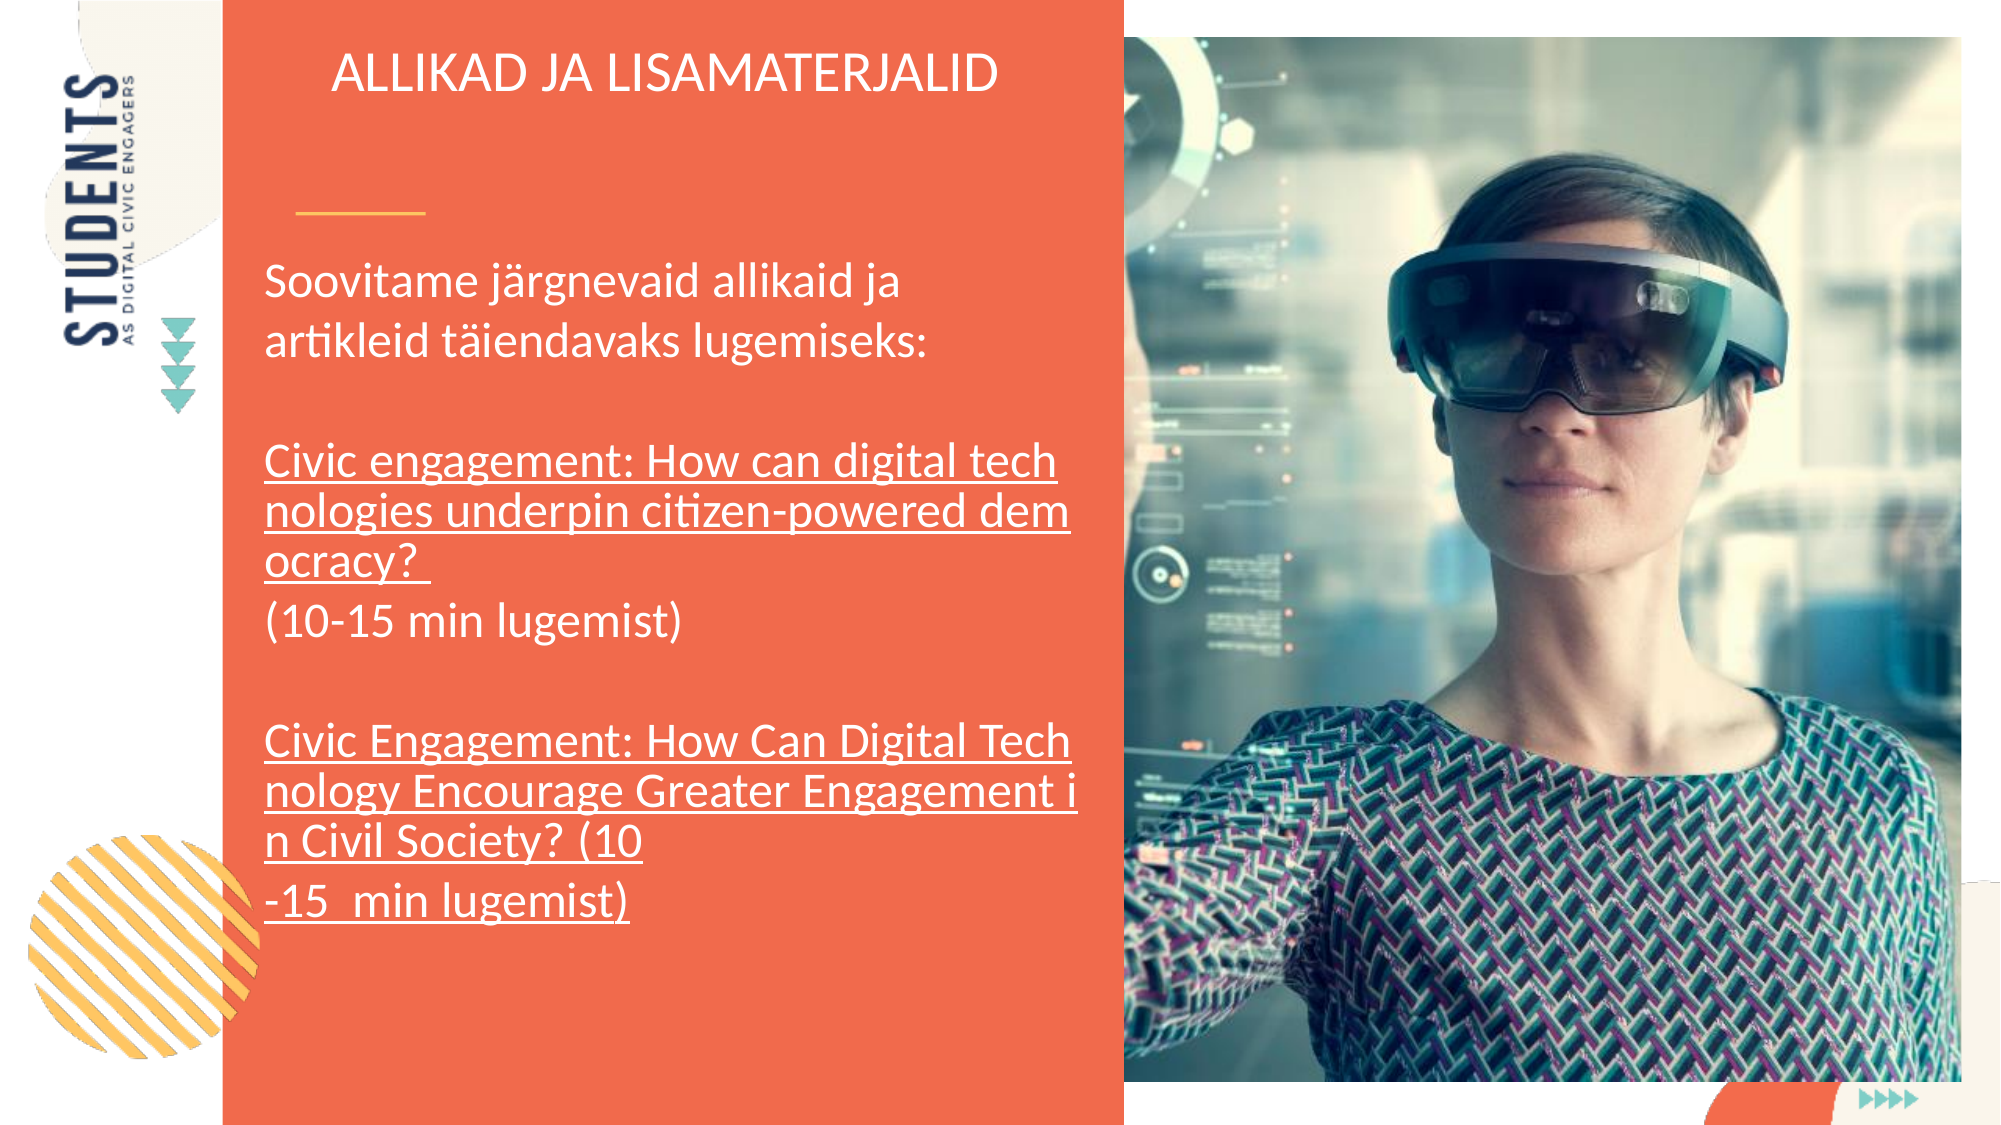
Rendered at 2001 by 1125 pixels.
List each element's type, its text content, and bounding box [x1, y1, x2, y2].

picture [55, 66, 136, 346]
picture [12, 835, 260, 1082]
picture [1124, 37, 2000, 1125]
picture [45, 1, 220, 274]
text_box ALLIKAD JA LISAMATERJALID [246, 33, 1084, 218]
text_box Soovitame järgnevaid allikaid ja artikleid täiendavaks lugemiseks: Civic engagement: How can digital technologies underpin citizen-powered democracy? (10-15 min lugemist) Civic Engagement: How Can Digital Technology Encourage Greater Engagement in Civil Society? (10-15 min lugemist) [249, 240, 1094, 795]
picture [143, 308, 213, 417]
